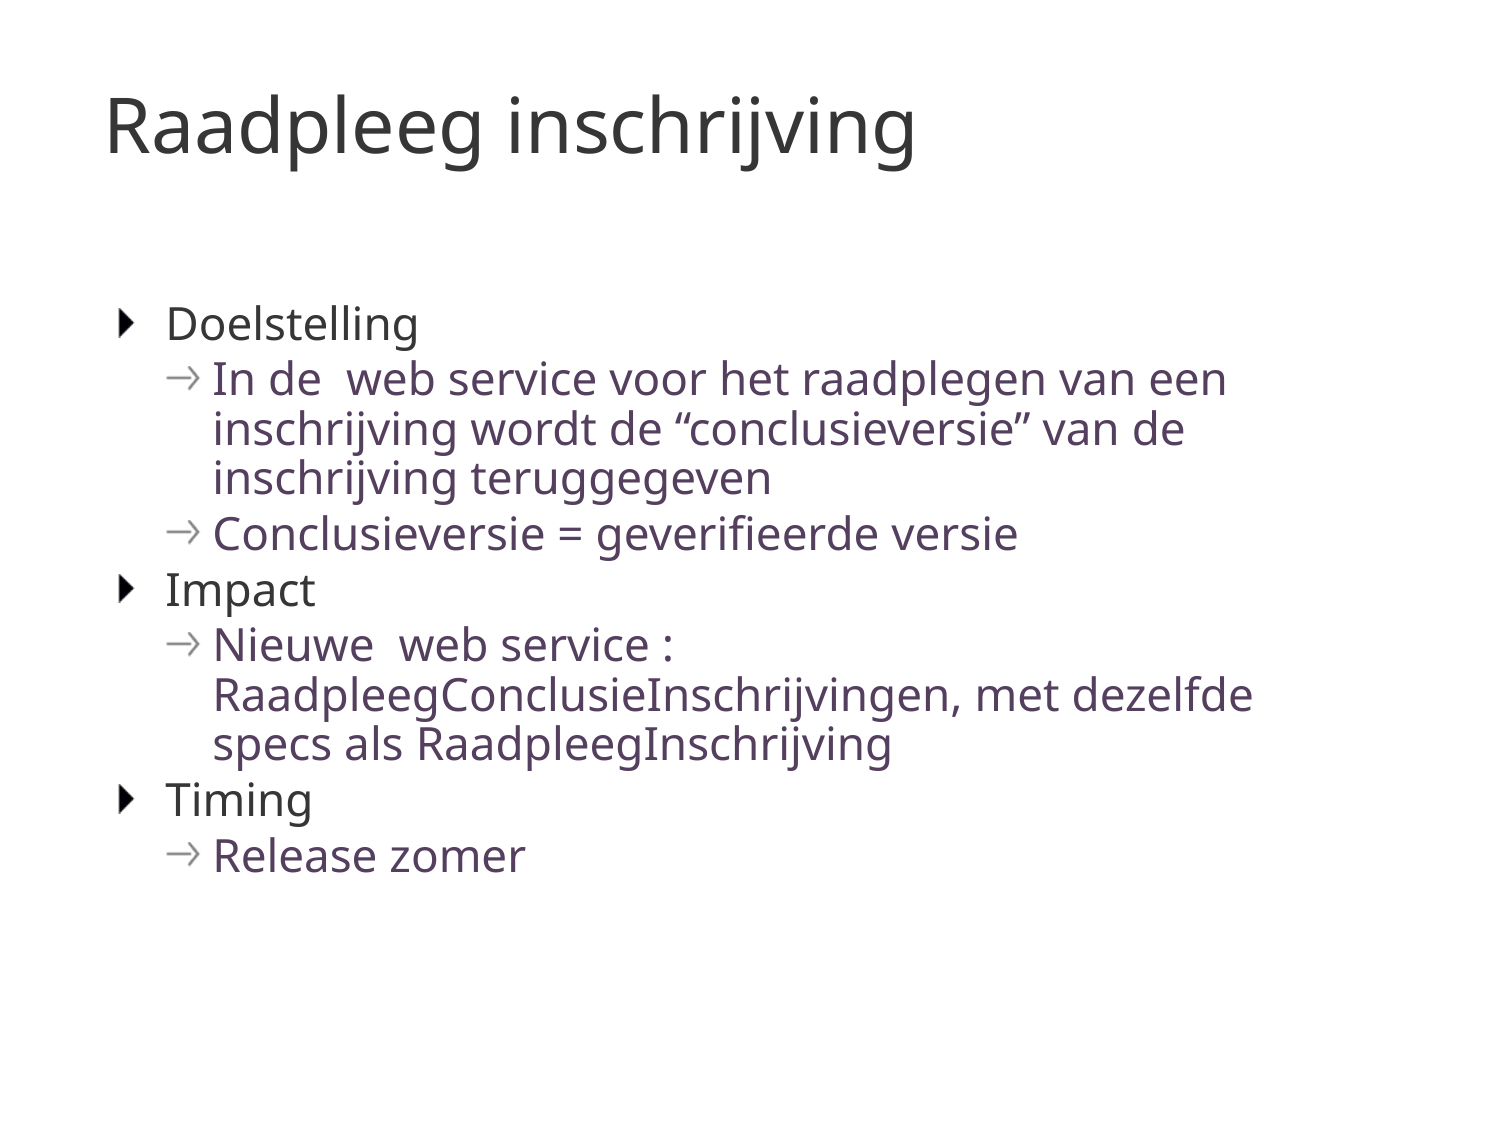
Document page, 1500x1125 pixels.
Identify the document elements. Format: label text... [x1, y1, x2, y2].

picture [118, 574, 160, 603]
picture [118, 784, 160, 814]
picture [165, 842, 213, 867]
title Raadpleeg inschrijving [103, 89, 1397, 189]
picture [118, 308, 160, 338]
picture [165, 366, 213, 391]
picture [165, 632, 213, 657]
list Doelstelling In de web service voor het raadplegen van een inschrijving wordt de “conclusieversie” van de inschrijving teruggegeven Conclusieversie = geverifieerde versie Impact Nieuwe web service : RaadpleegConclusieInschrijvingen, met dezelfde specs als RaadpleegInschrijving Timing Release zomer [103, 293, 1397, 1093]
picture [165, 520, 213, 545]
